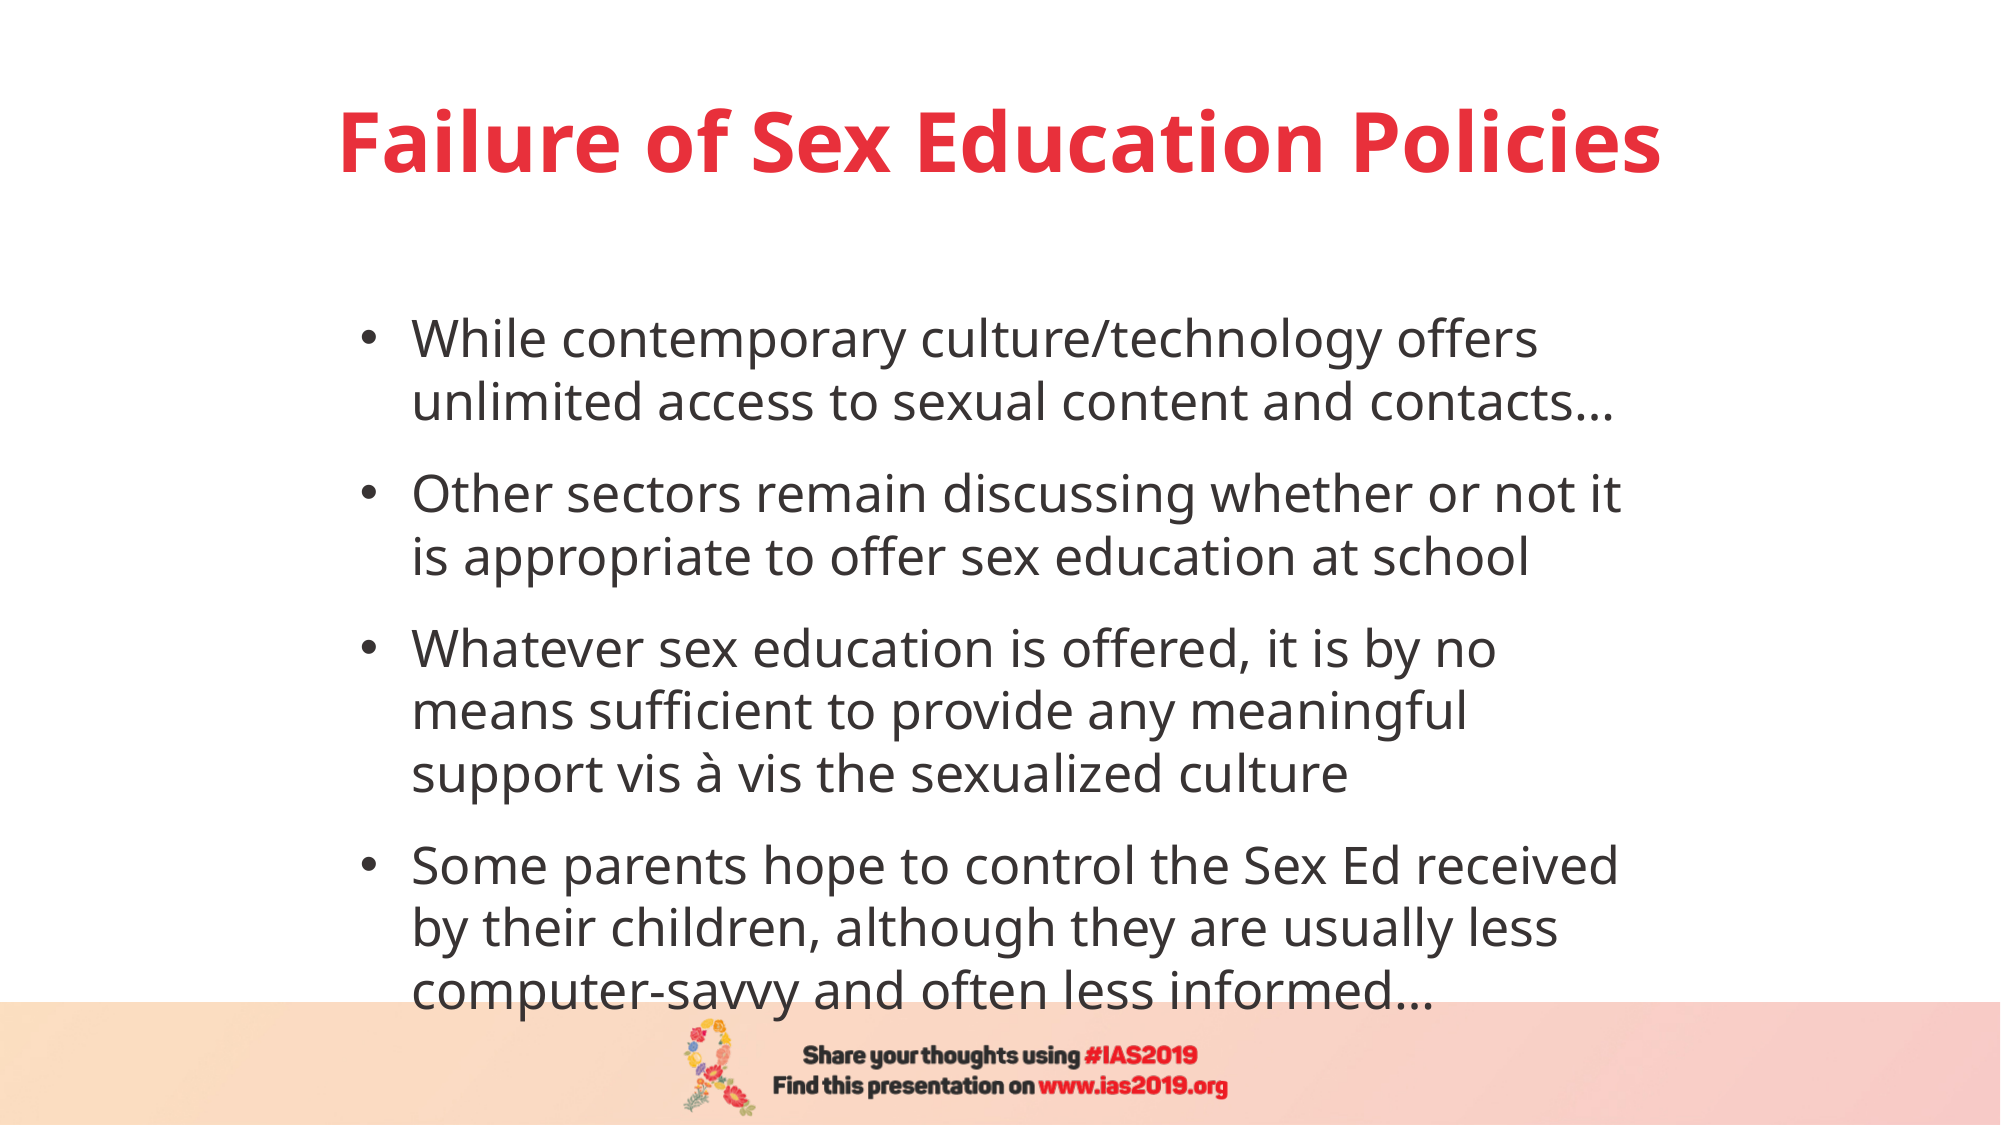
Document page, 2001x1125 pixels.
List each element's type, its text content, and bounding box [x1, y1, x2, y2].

title Failure of Sex Education Policies [123, 45, 1877, 233]
picture [0, 1002, 2001, 1125]
list While contemporary culture/technology offers unlimited access to sexual content and contacts… Other sectors remain discussing whether or not it is appropriate to offer sex education at school Whatever sex education is offered, it is by no means sufficient to provide any meaningful support vis à vis the sexualized culture Some parents hope to control the Sex Ed received by their children, although they are usually less computer-savvy and often less informed… [344, 298, 1691, 1041]
